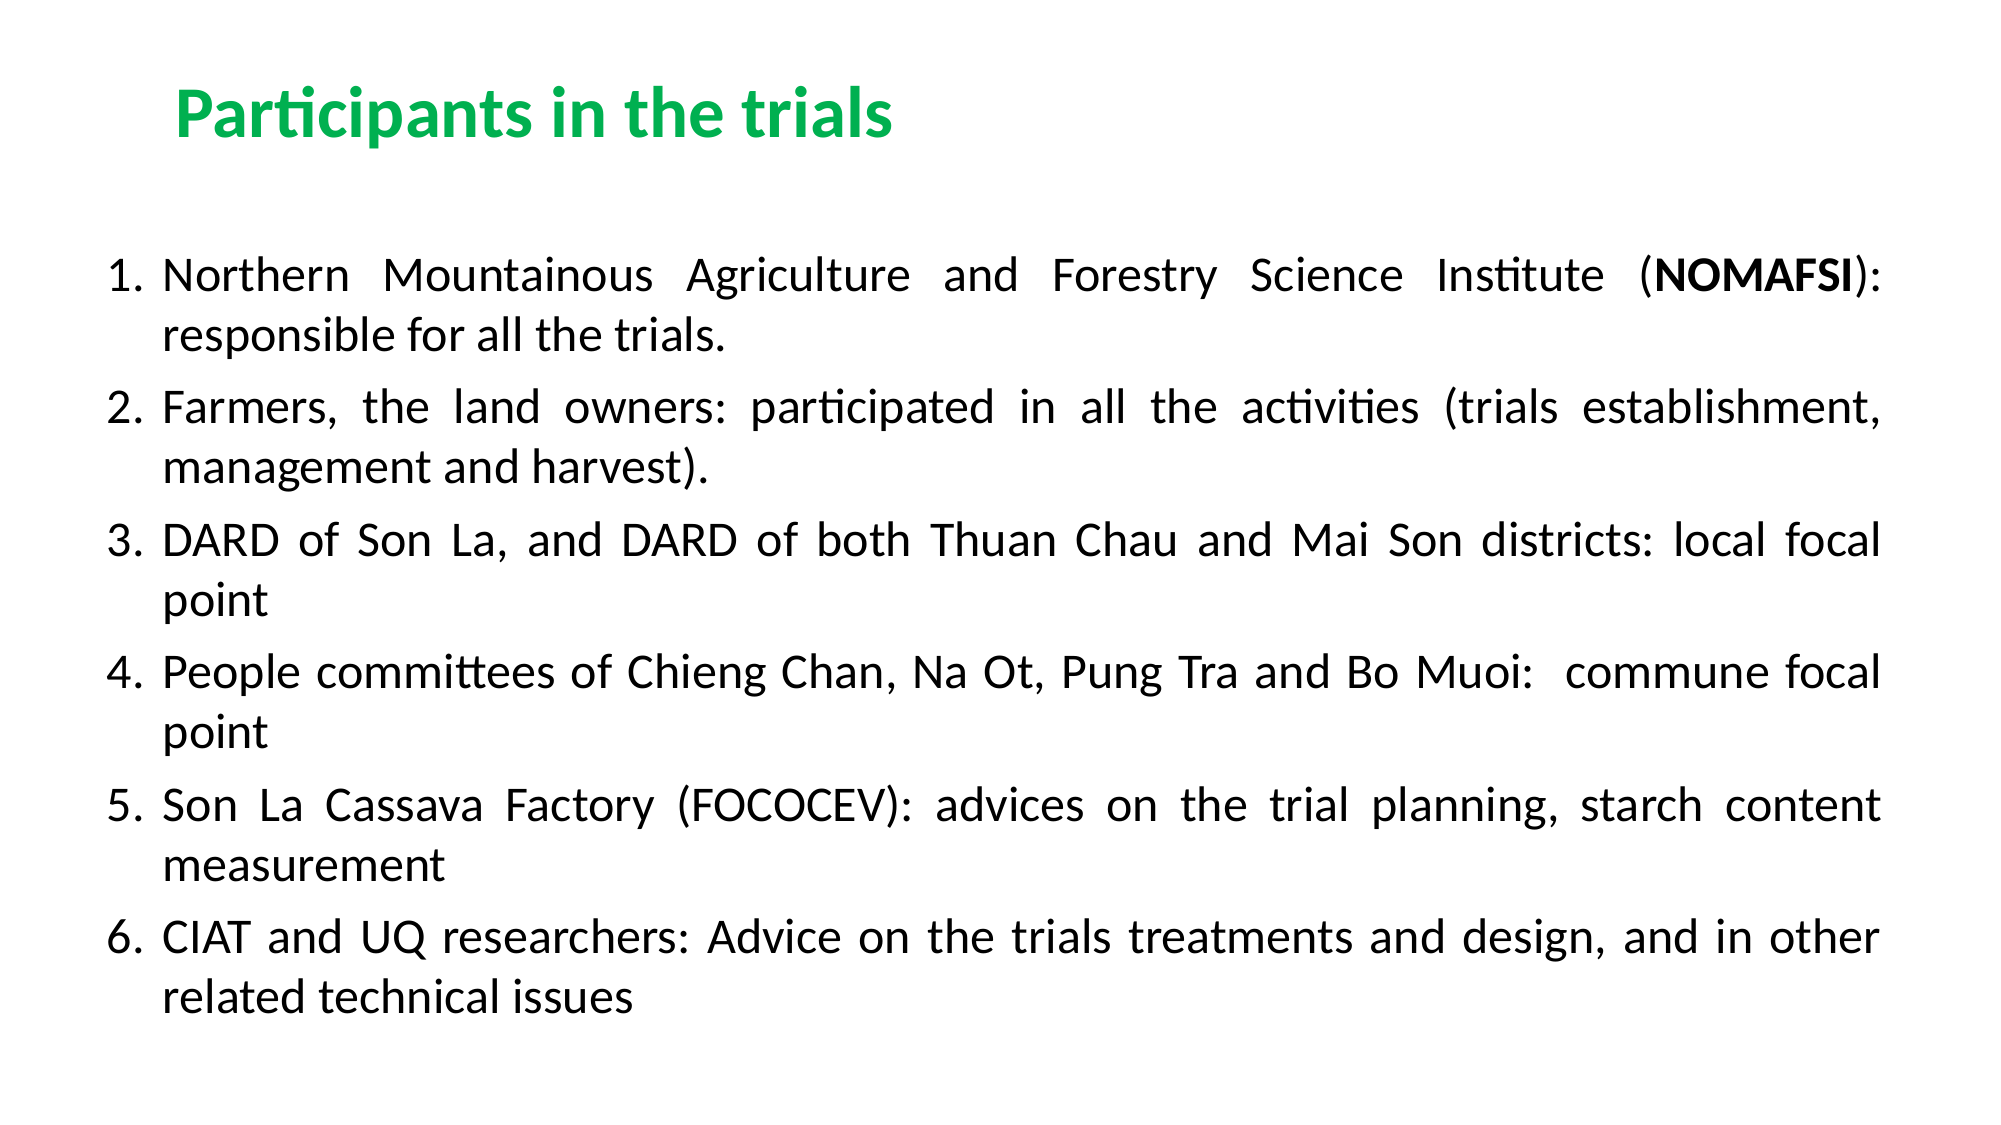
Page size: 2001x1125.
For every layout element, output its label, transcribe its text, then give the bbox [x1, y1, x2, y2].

text_box Northern Mountainous Agriculture and Forestry Science Institute (NOMAFSI): responsible for all the trials. Farmers, the land owners: participated in all the activities (trials establishment, management and harvest). DARD of Son La, and DARD of both Thuan Chau and Mai Son districts: local focal point People committees of Chieng Chan, Na Ot, Pung Tra and Bo Muoi: commune focal point Son La Cassava Factory (FOCOCEV): advices on the trial planning, starch content measurement CIAT and UQ researchers: Advice on the trials treatments and design, and in other related technical issues [91, 233, 1899, 1032]
text_box Participants in the trials [160, 81, 1452, 159]
